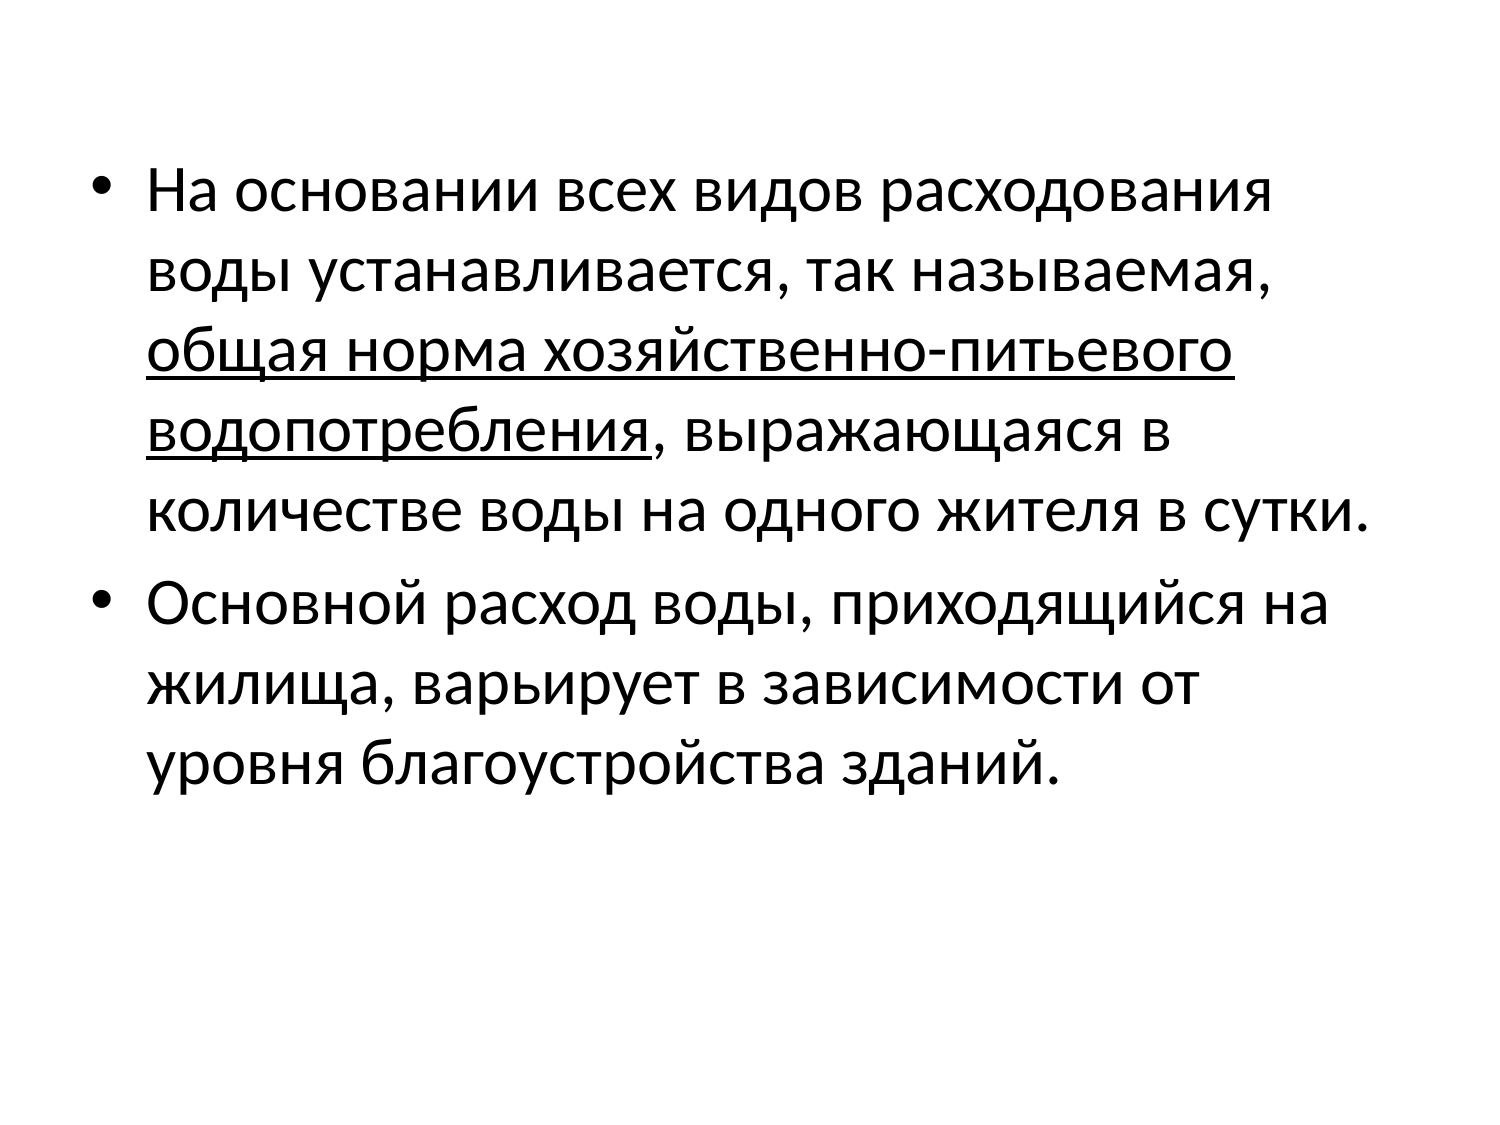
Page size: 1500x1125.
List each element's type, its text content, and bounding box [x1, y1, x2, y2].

list На основании всех видов расходования воды устанавливается, так называемая, общая норма хозяйственно-питьевого водопотребления, выражающаяся в количестве воды на одного жителя в сутки. Основной расход воды, приходящийся на жилища, варьирует в зависимости от уровня благоустройства зданий. [75, 137, 1425, 1005]
